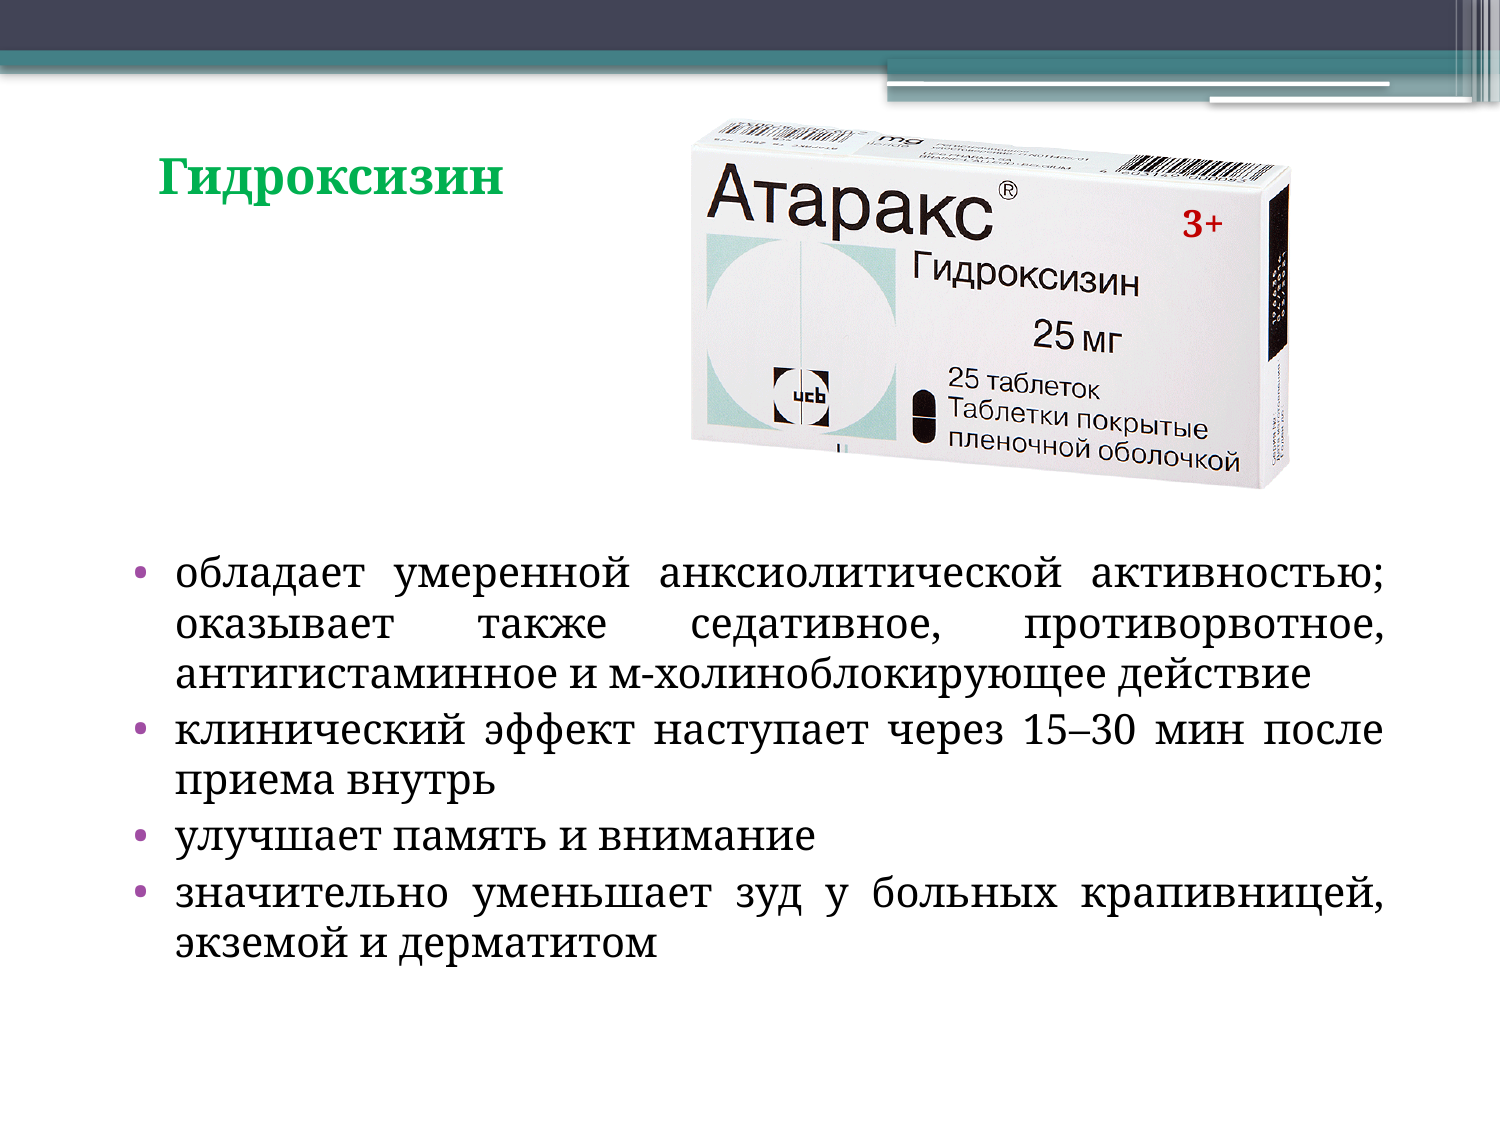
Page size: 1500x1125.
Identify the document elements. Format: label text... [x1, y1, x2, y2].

text_box Гидроксизин [143, 137, 519, 212]
list обладает умеренной анксиолитической активностью; оказывает также седативное, противорвотное, антигистаминное и м-холиноблокирующее действие клинический эффект наступает через 15–30 мин после приема внутрь улучшает память и внимание значительно уменьшает зуд у больных крапивницей, экземой и дерматитом [100, 538, 1400, 1053]
picture [678, 113, 1296, 497]
